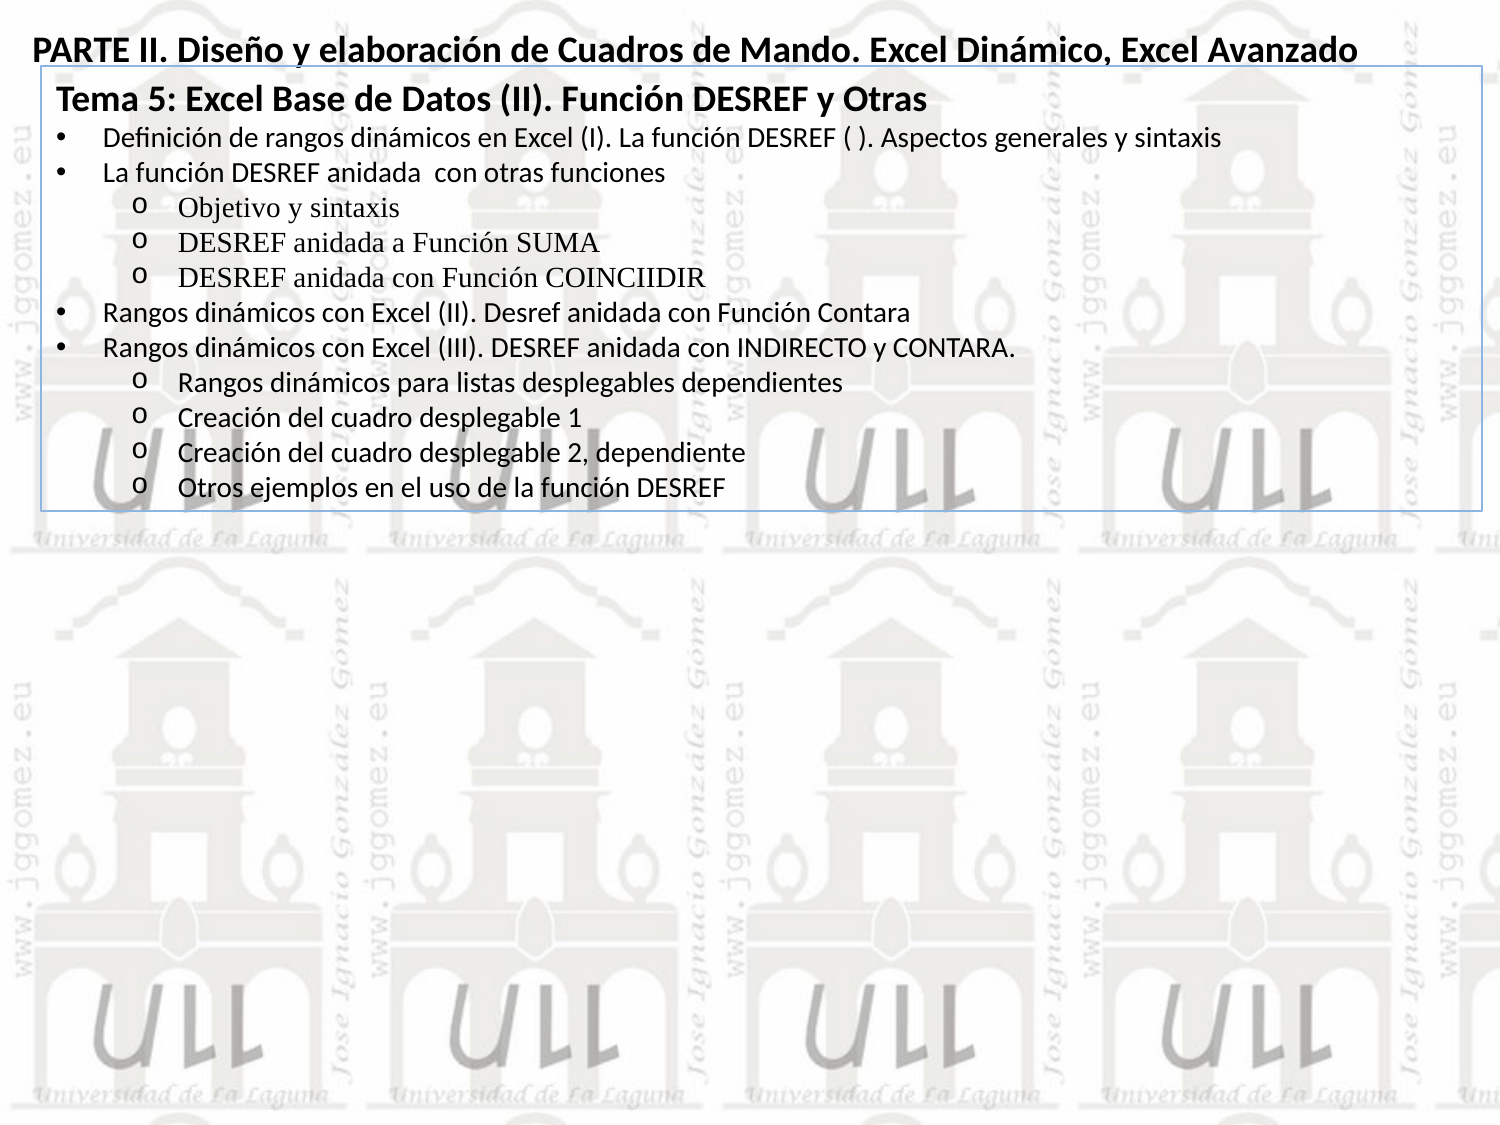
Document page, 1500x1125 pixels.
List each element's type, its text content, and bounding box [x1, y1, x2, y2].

text_box Tema 5: Excel Base de Datos (II). Función DESREF y Otras Definición de rangos dinámicos en Excel (I). La función DESREF ( ). Aspectos generales y sintaxis La función DESREF anidada con otras funciones Objetivo y sintaxis DESREF anidada a Función SUMA DESREF anidada con Función COINCIIDIR Rangos dinámicos con Excel (II). Desref anidada con Función Contara Rangos dinámicos con Excel (III). DESREF anidada con INDIRECTO y CONTARA. Rangos dinámicos para listas desplegables dependientes Creación del cuadro desplegable 1 Creación del cuadro desplegable 2, dependiente Otros ejemplos en el uso de la función DESREF [41, 75, 1483, 218]
text_box [0, 0, 1500, 75]
text_box Tema 5: Excel Base de Datos (II). Función DESREF y Otras Definición de rangos dinámicos en Excel (I). La función DESREF ( ). Aspectos generales y sintaxis La función DESREF anidada con otras funciones Objetivo y sintaxis DESREF anidada a Función SUMA DESREF anidada con Función COINCIIDIR Rangos dinámicos con Excel (II). Desref anidada con Función Contara Rangos dinámicos con Excel (III). DESREF anidada con INDIRECTO y CONTARA. Rangos dinámicos para listas desplegables dependientes Creación del cuadro desplegable 1 Creación del cuadro desplegable 2, dependiente Otros ejemplos en el uso de la función DESREF [41, 294, 1483, 511]
text_box [0, 218, 1500, 294]
